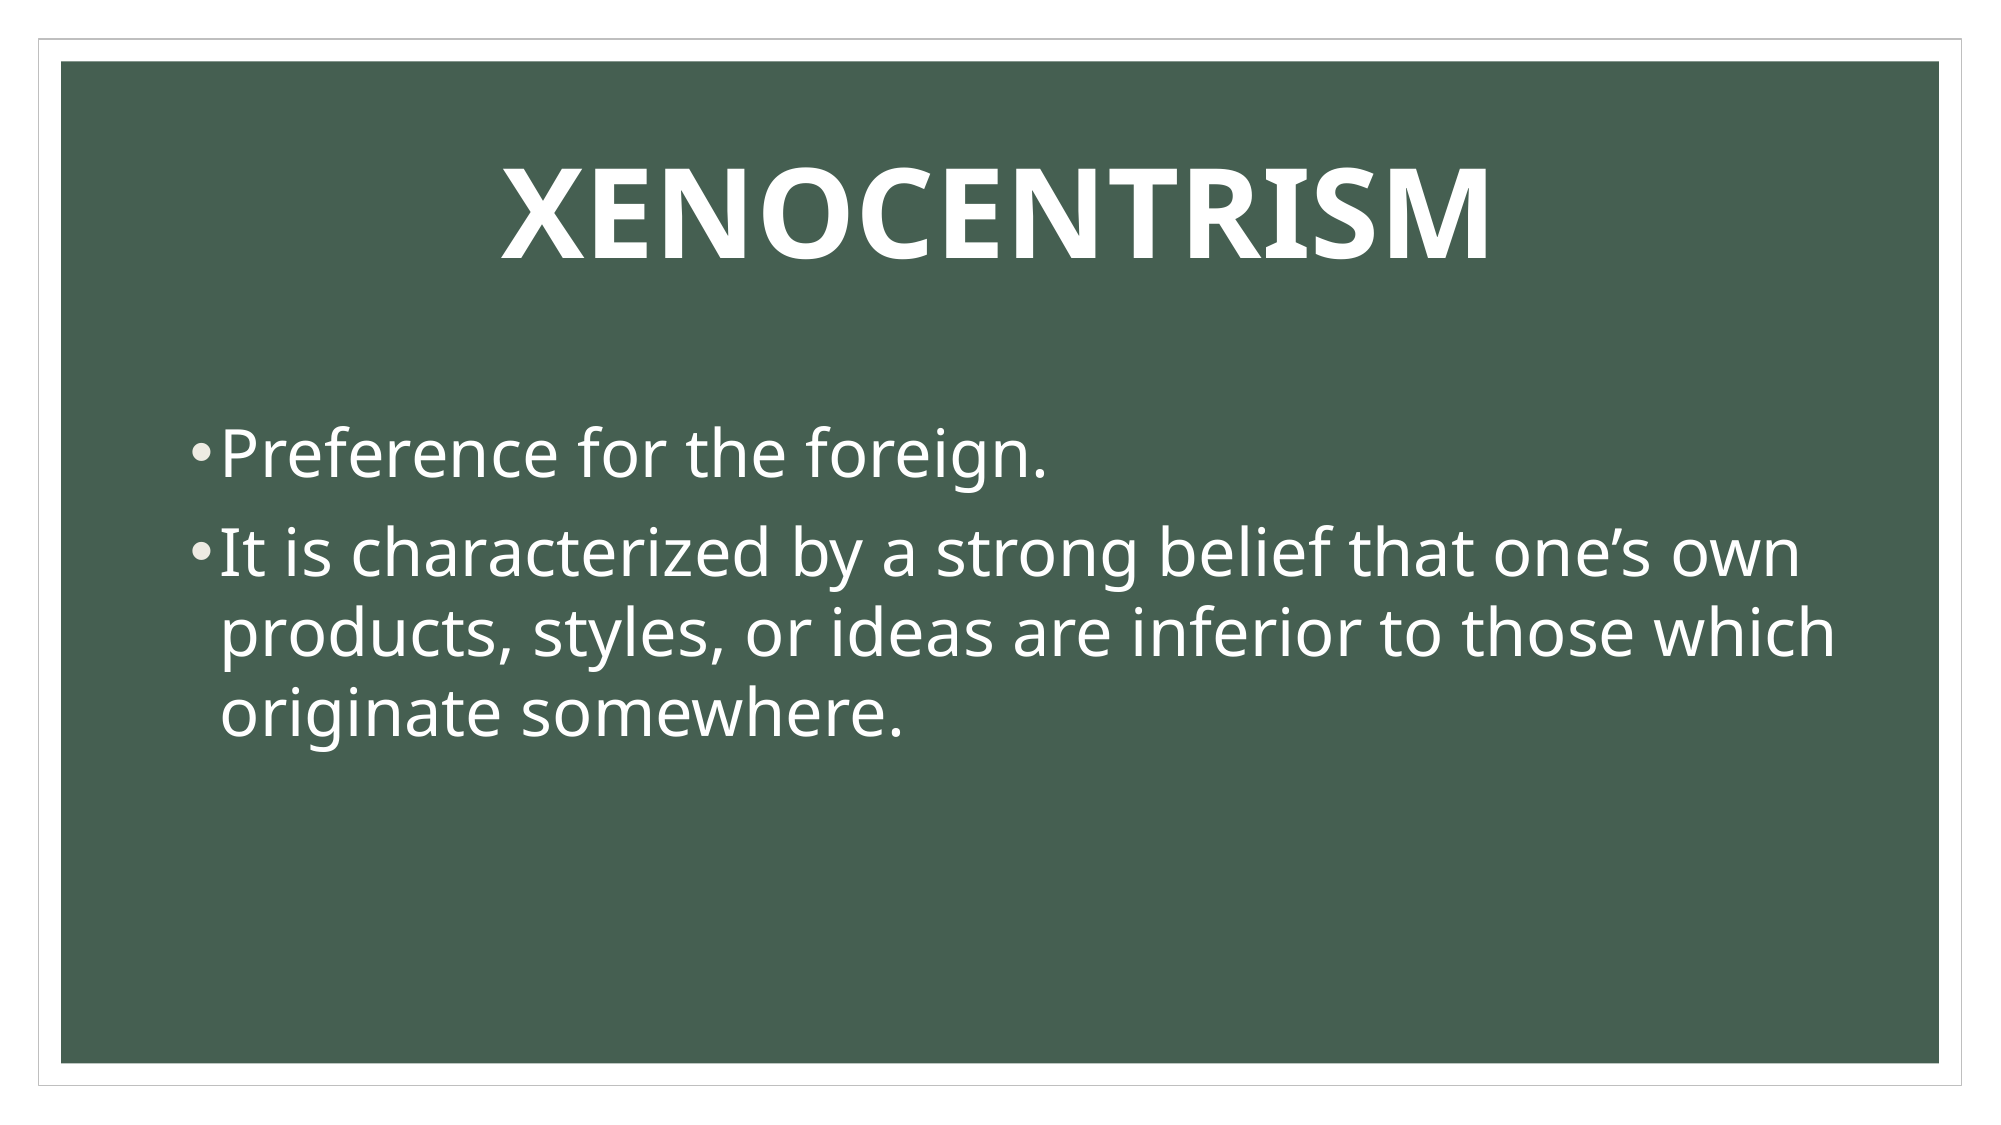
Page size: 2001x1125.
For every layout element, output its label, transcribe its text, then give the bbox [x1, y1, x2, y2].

list Preference for the foreign. It is characterized by a strong belief that one’s own products, styles, or ideas are inferior to those which originate somewhere. [174, 403, 1918, 1049]
title XENOCENTRISM [174, 105, 1825, 331]
